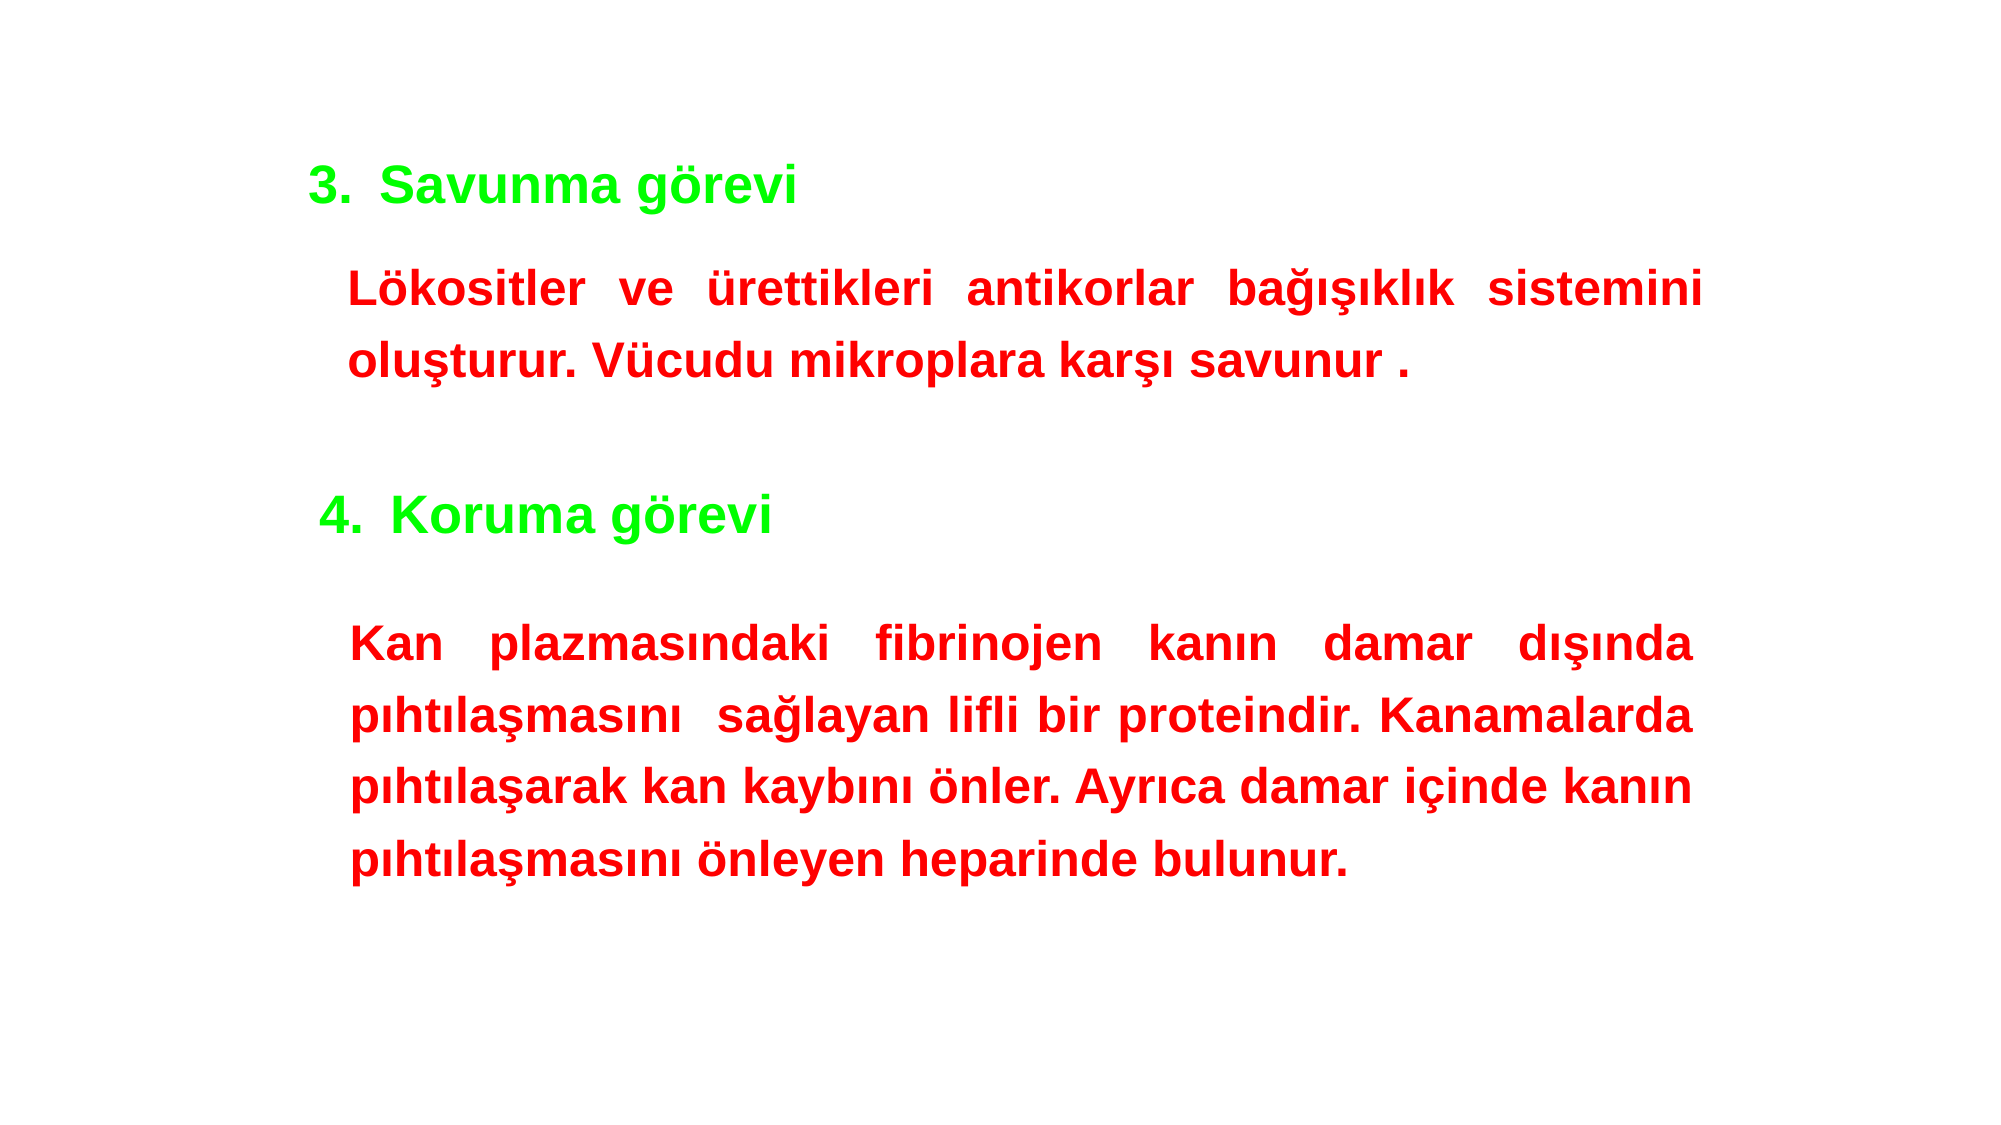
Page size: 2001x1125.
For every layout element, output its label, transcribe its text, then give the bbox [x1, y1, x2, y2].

text_box Savunma görevi [293, 141, 815, 222]
text_box Kan plazmasındaki fibrinojen kanın damar dışında pıhtılaşmasını sağlayan lifli bir proteindir. Kanamalarda pıhtılaşarak kan kaybını önler. Ayrıca damar içinde kanın pıhtılaşmasını önleyen heparinde bulunur. [334, 590, 1709, 894]
text_box Koruma görevi [304, 472, 804, 552]
text_box Lökositler ve ürettikleri antikorlar bağışıklık sistemini oluşturur. Vücudu mikroplara karşı savunur . [332, 236, 1720, 395]
